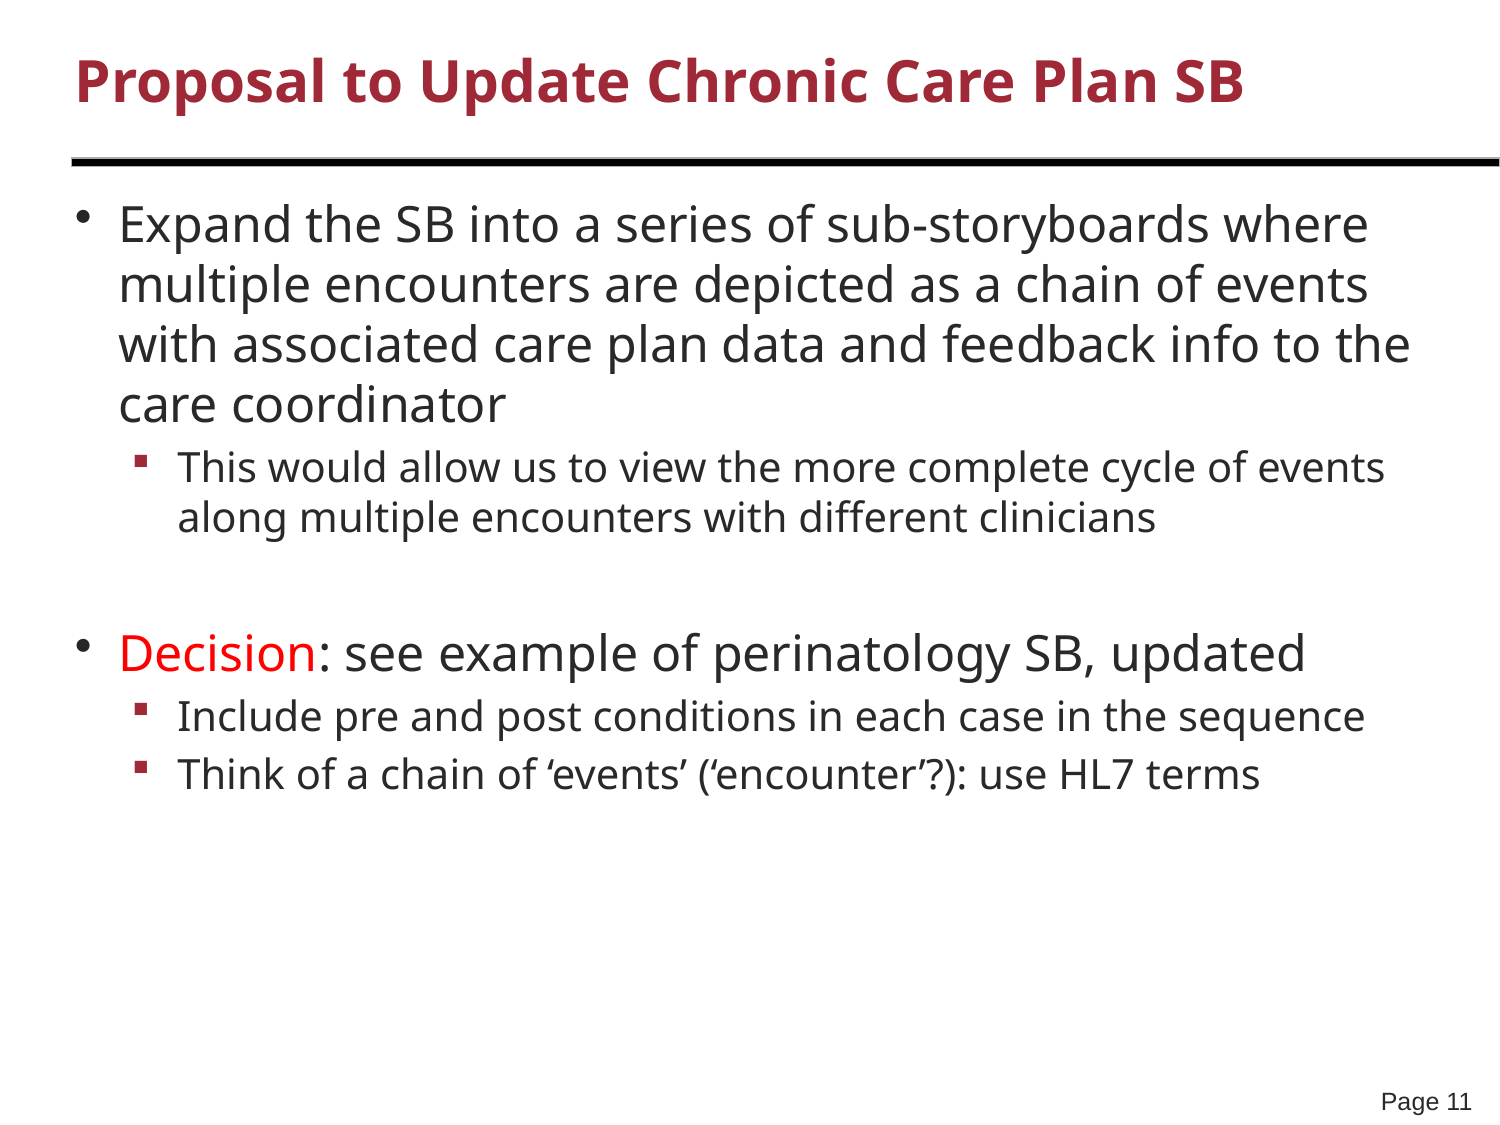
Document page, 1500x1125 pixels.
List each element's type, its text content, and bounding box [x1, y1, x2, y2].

list Expand the SB into a series of sub-storyboards where multiple encounters are depicted as a chain of events with associated care plan data and feedback info to the care coordinator This would allow us to view the more complete cycle of events along multiple encounters with different clinicians Decision: see example of perinatology SB, updated Include pre and post conditions in each case in the sequence Think of a chain of ‘events’ (‘encounter’?): use HL7 terms [74, 192, 1448, 1059]
title Proposal to Update Chronic Care Plan SB [74, 19, 1447, 139]
